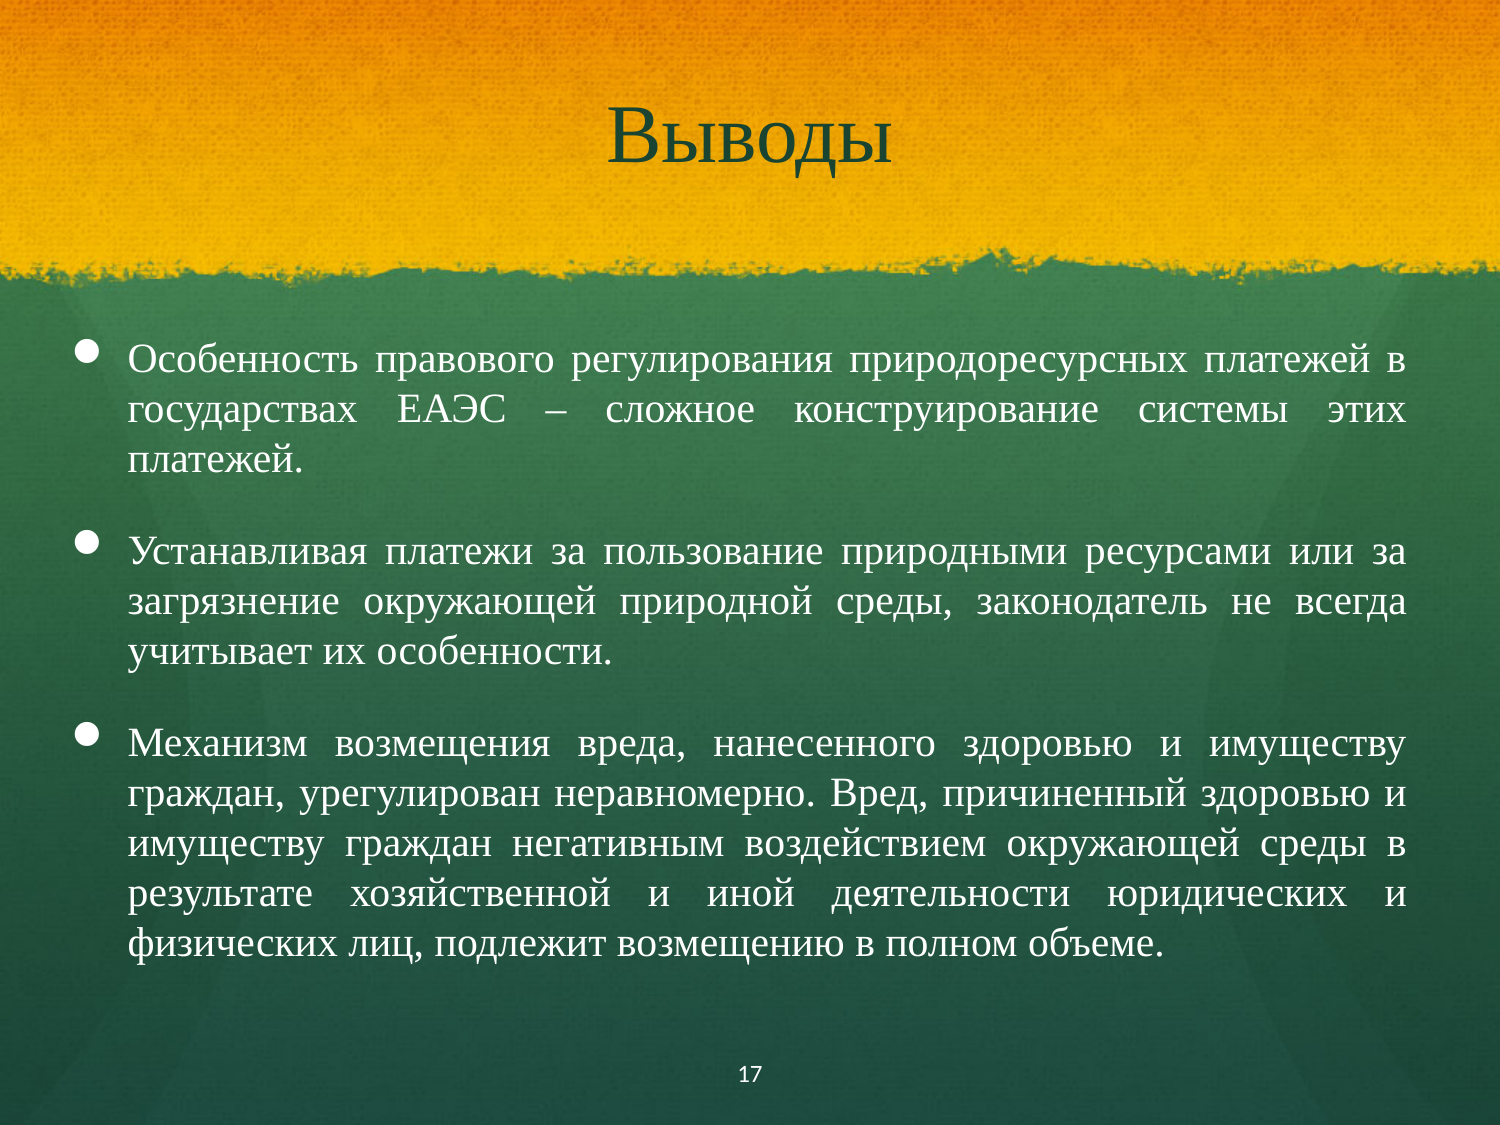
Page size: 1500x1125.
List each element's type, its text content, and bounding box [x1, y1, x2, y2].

list Особенность правового регулирования природоресурсных платежей в государствах ЕАЭС – сложное конструирование системы этих платежей. Устанавливая платежи за пользование природными ресурсами или за загрязнение окружающей природной среды, законодатель не всегда учитывает их особенности. Механизм возмещения вреда, нанесенного здоровью и имуществу граждан, урегулирован неравномерно. Вред, причиненный здоровью и имуществу граждан негативным воздействием окружающей среды в результате хозяйственной и иной деятельности юридических и физических лиц, подлежит возмещению в полном объеме. [56, 323, 1423, 1086]
slide_number 17 [706, 1042, 794, 1103]
title Выводы [125, 13, 1375, 246]
picture [0, 0, 1500, 1125]
